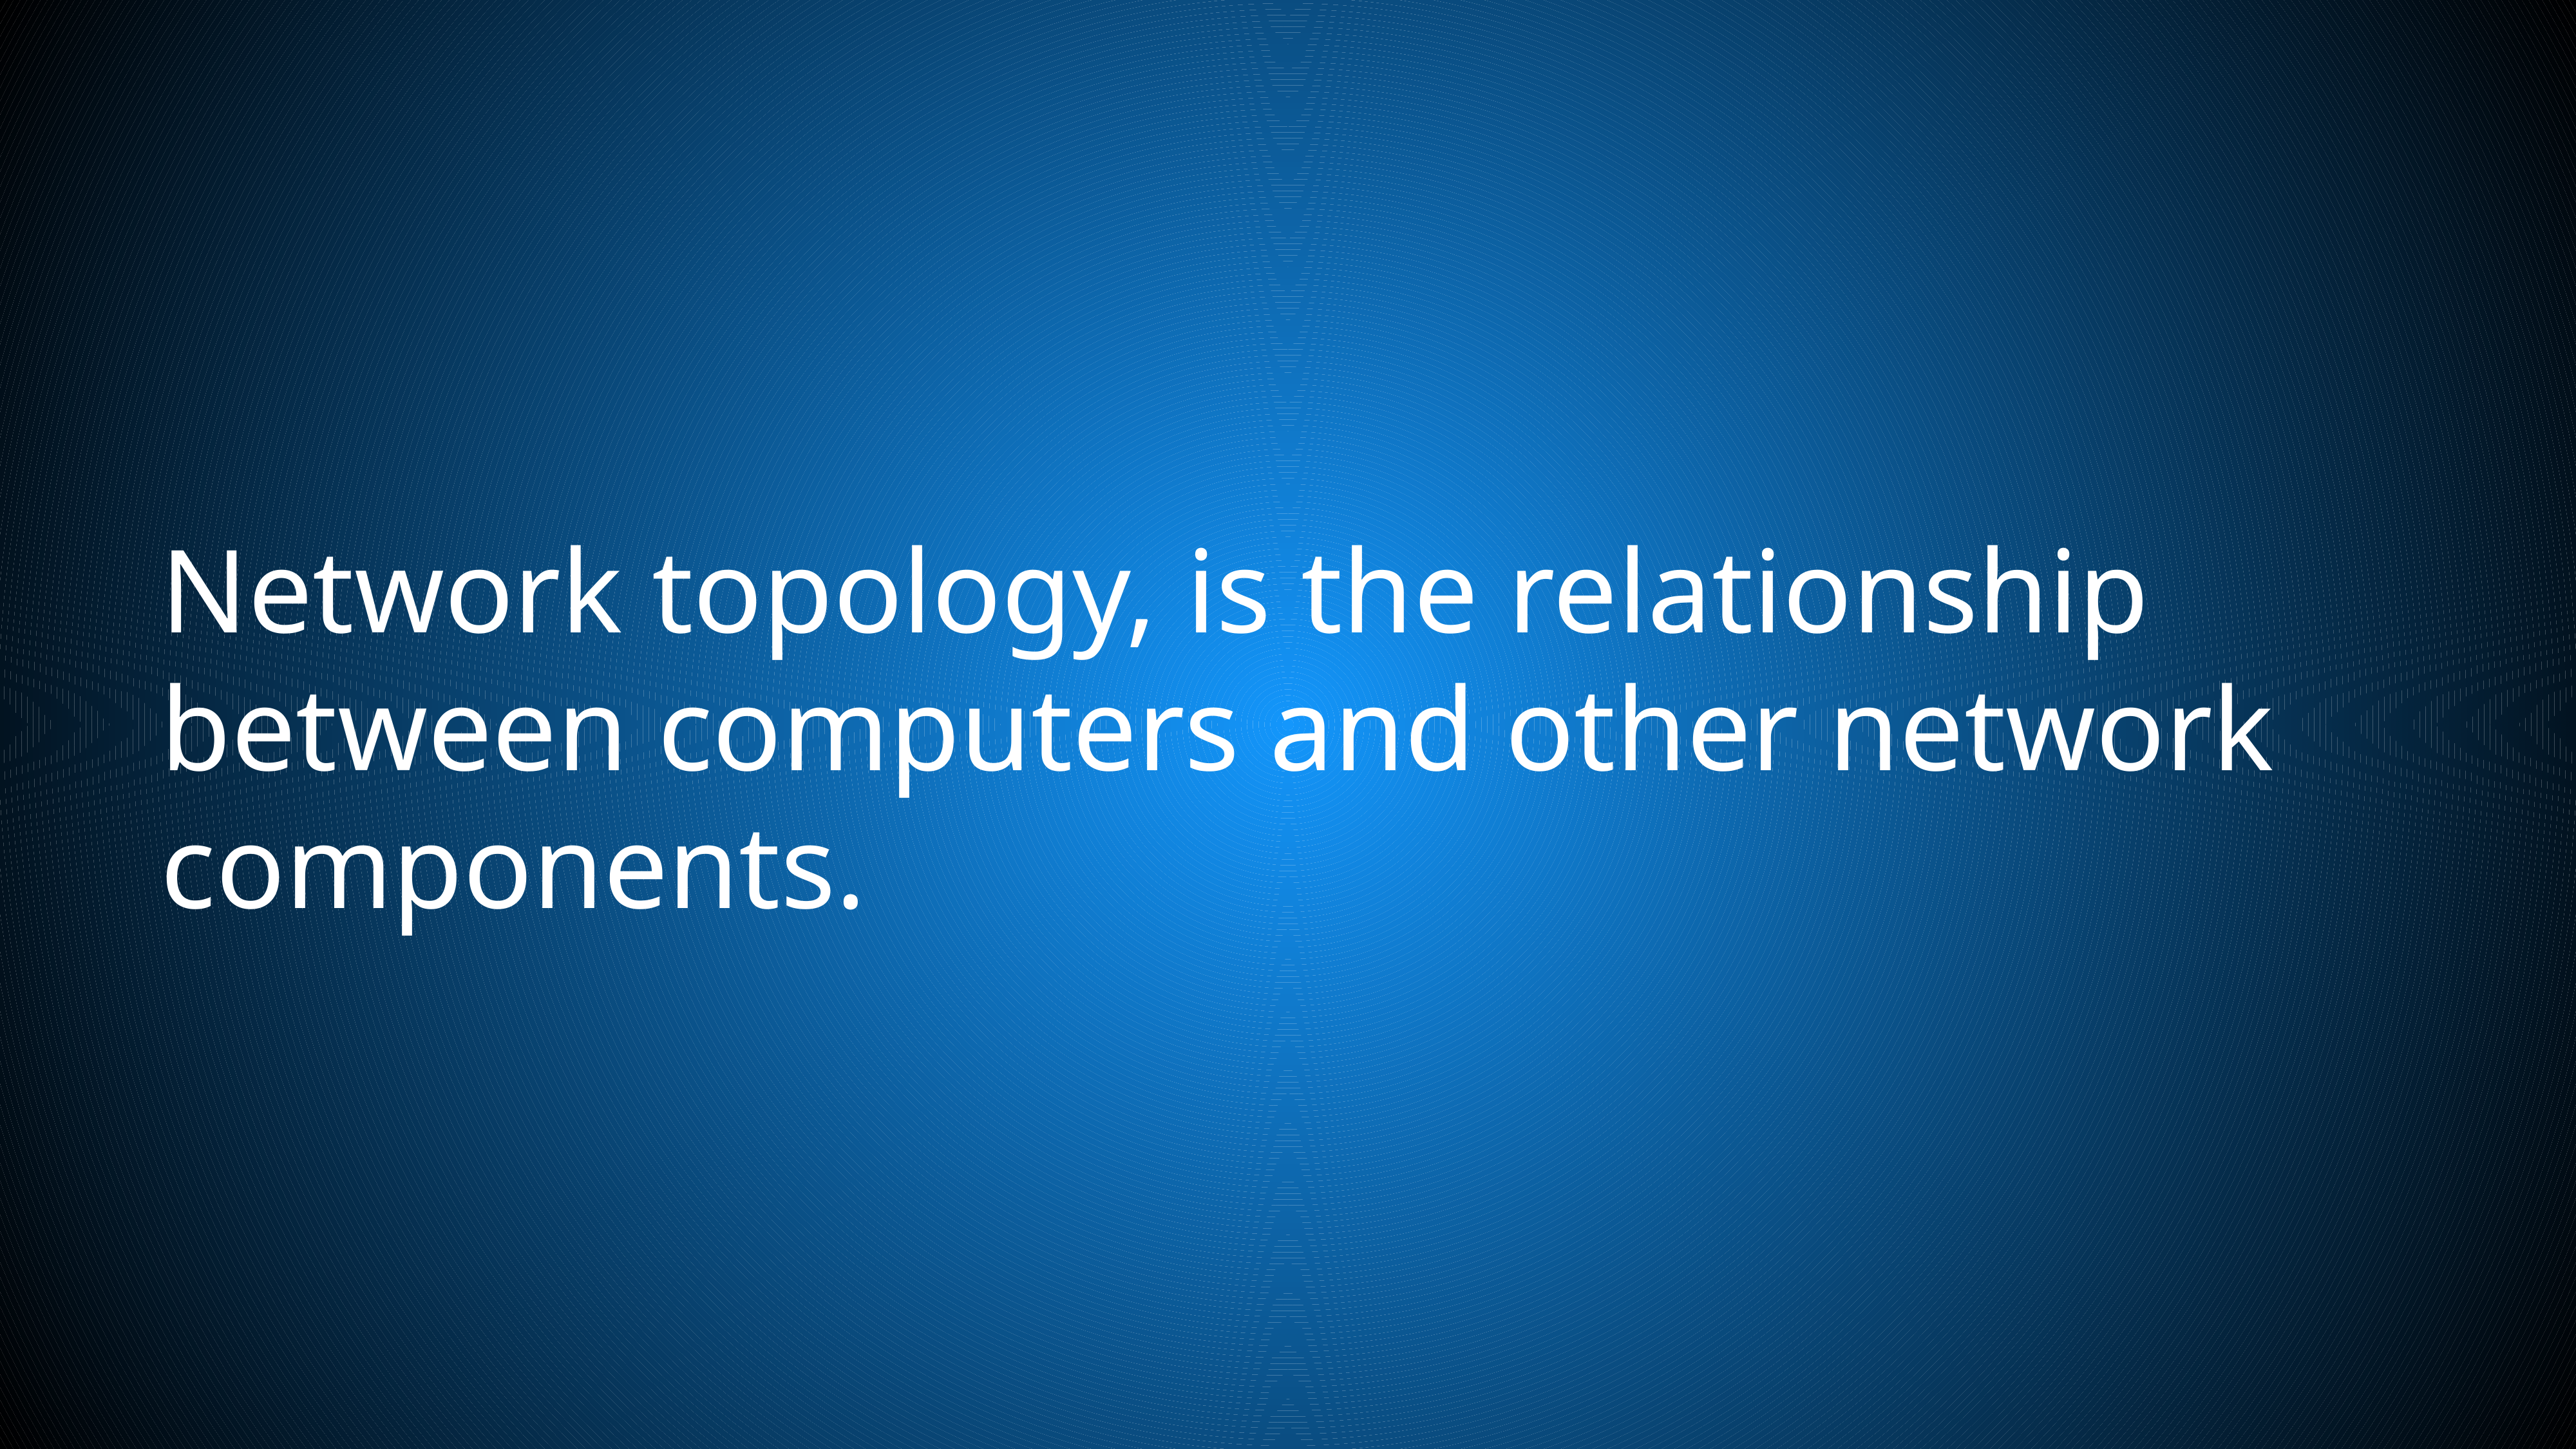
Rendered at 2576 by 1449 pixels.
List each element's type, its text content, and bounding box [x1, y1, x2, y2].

title Network topology, is the relationship between computers and other network components. [155, 543, 2421, 906]
